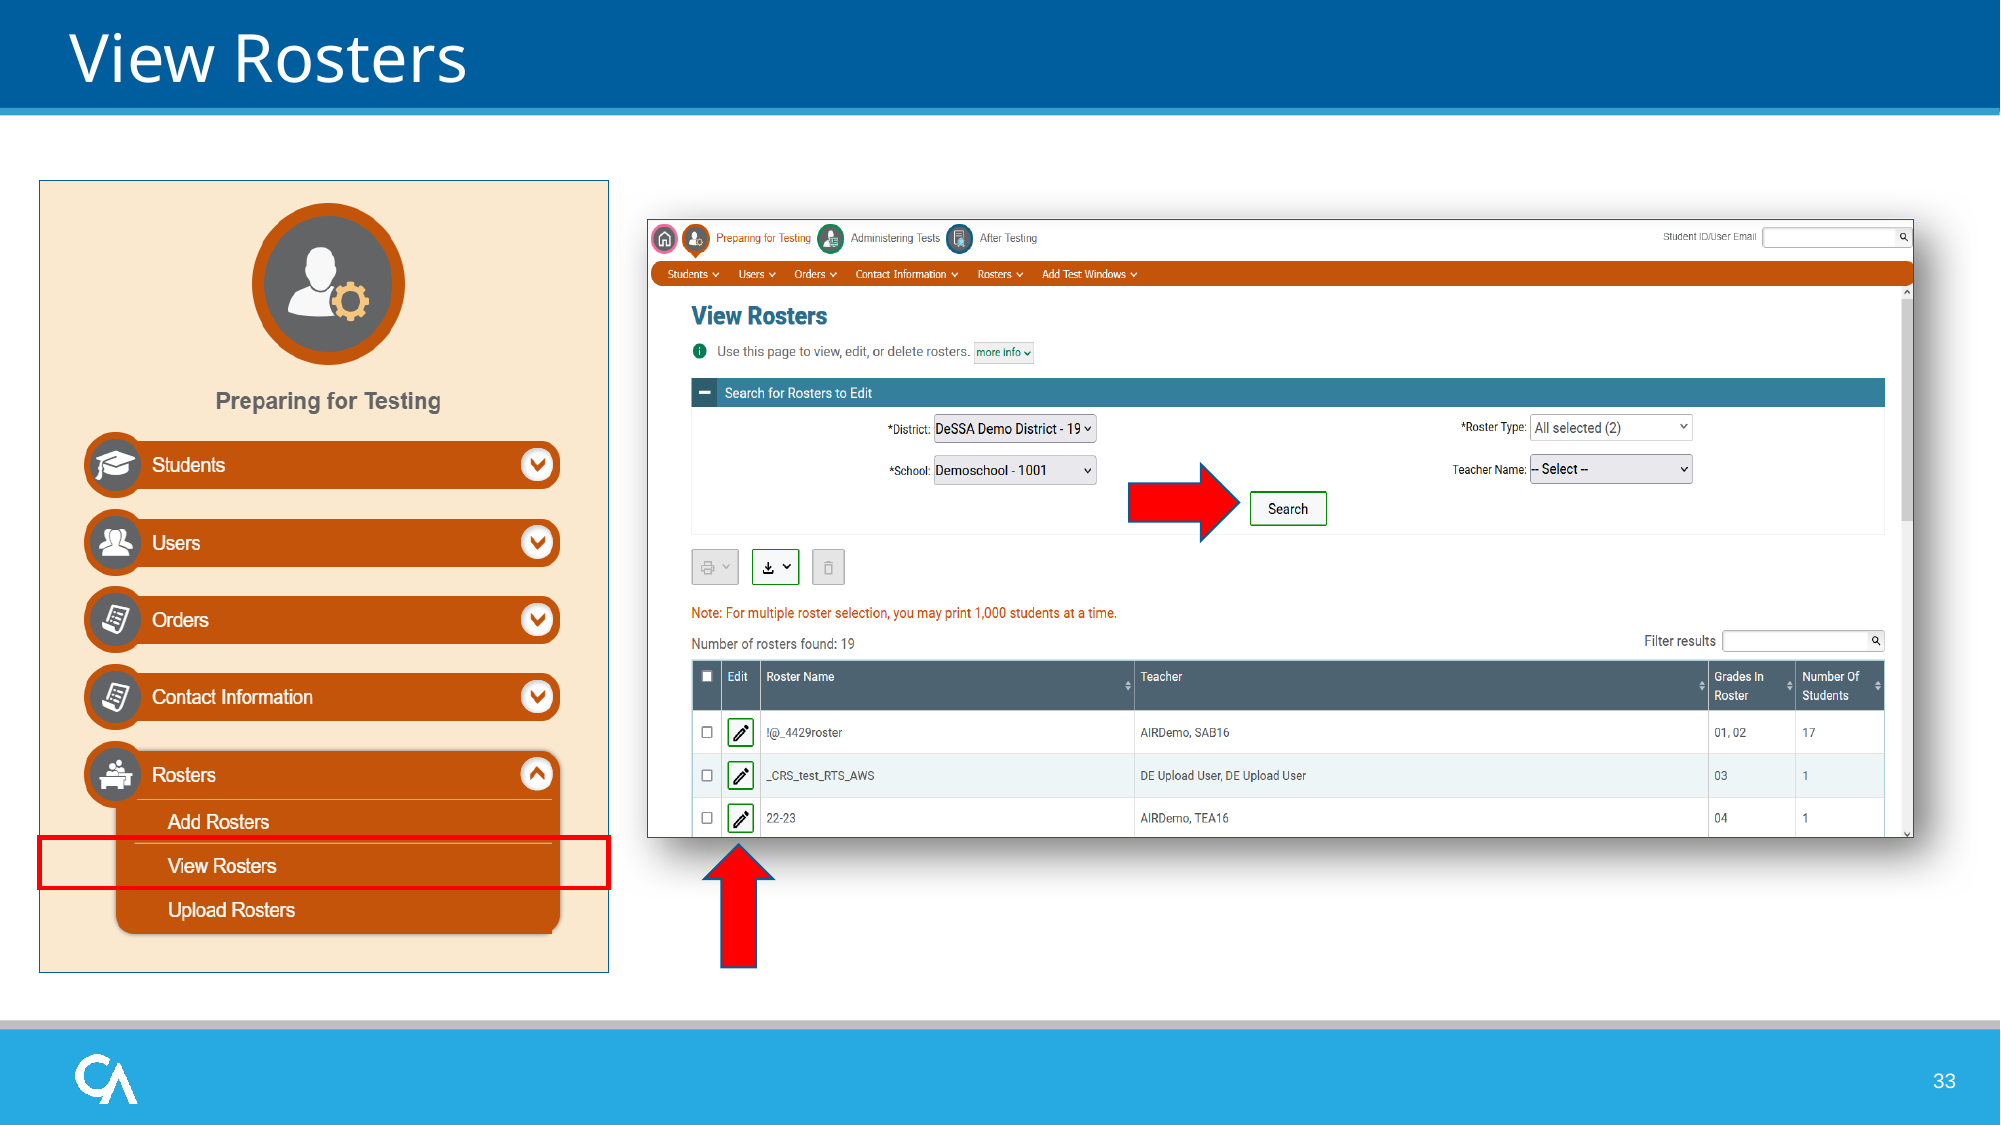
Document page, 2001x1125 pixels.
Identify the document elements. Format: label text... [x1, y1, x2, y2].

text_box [647, 218, 1914, 968]
picture [75, 1054, 138, 1104]
title View Rosters [69, 10, 1878, 96]
picture [39, 180, 609, 973]
slide_number 33 [1855, 1057, 1972, 1103]
